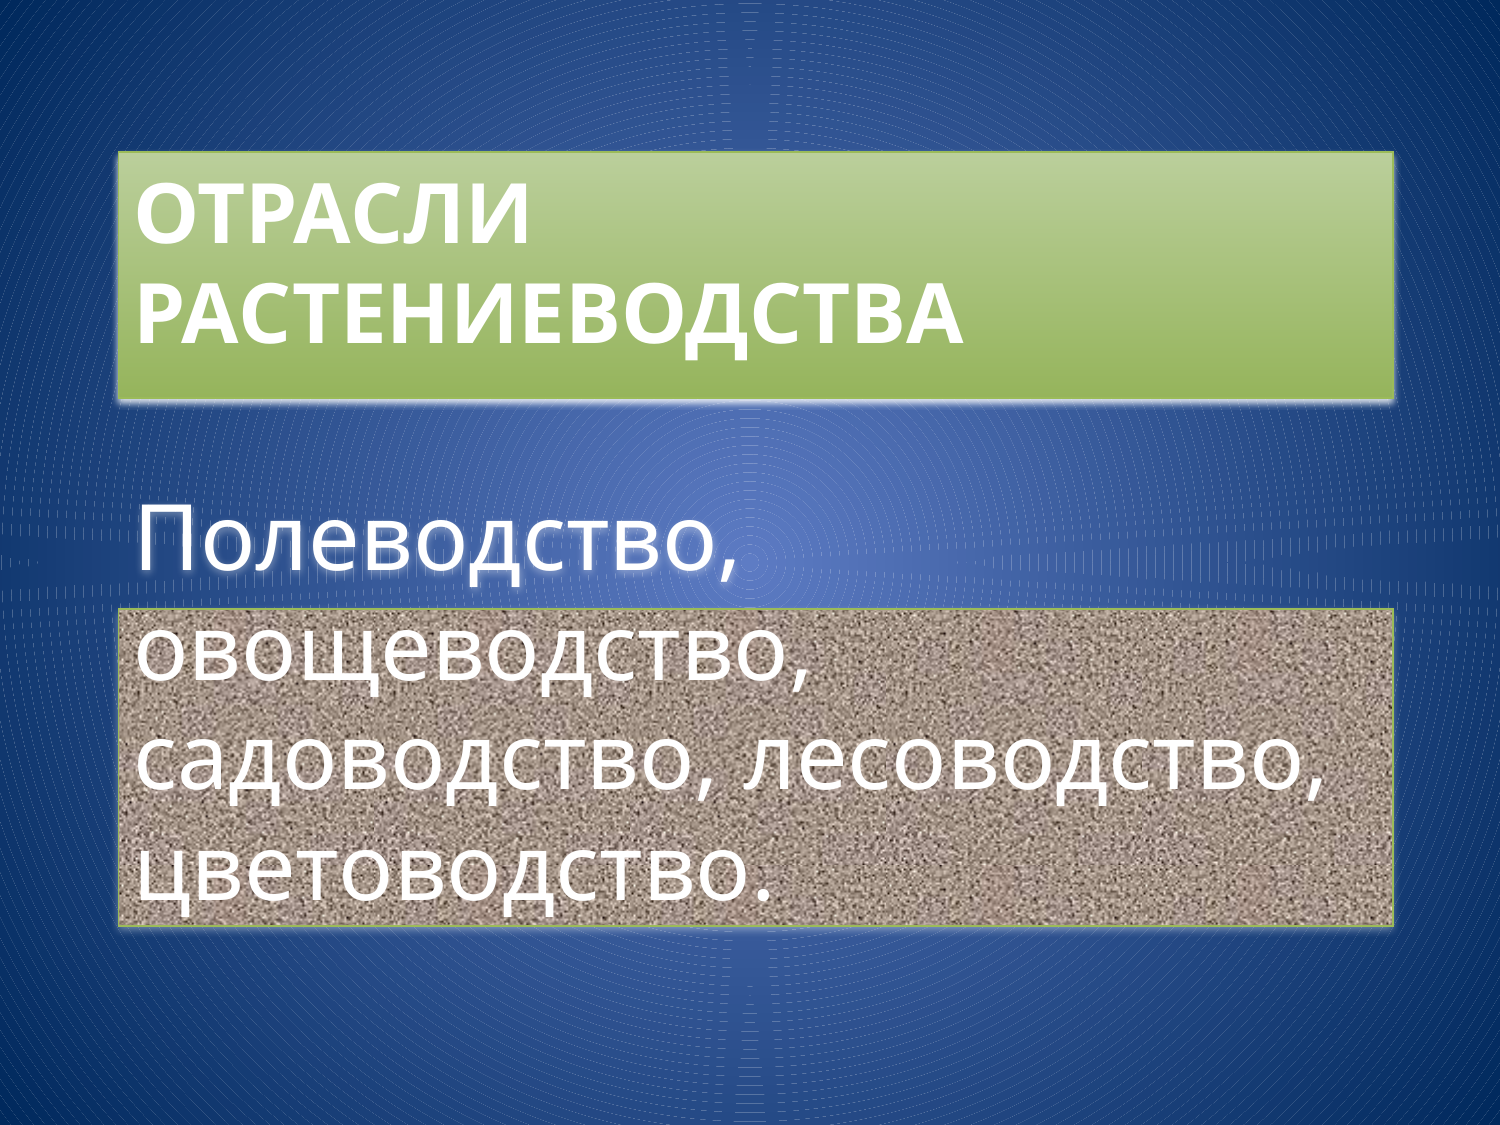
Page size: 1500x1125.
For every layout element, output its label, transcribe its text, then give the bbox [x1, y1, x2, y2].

title Отрасли растениеводства [118, 151, 1394, 399]
list Полеводство, овощеводство, садоводство, лесоводство, цветоводство. [118, 608, 1394, 927]
